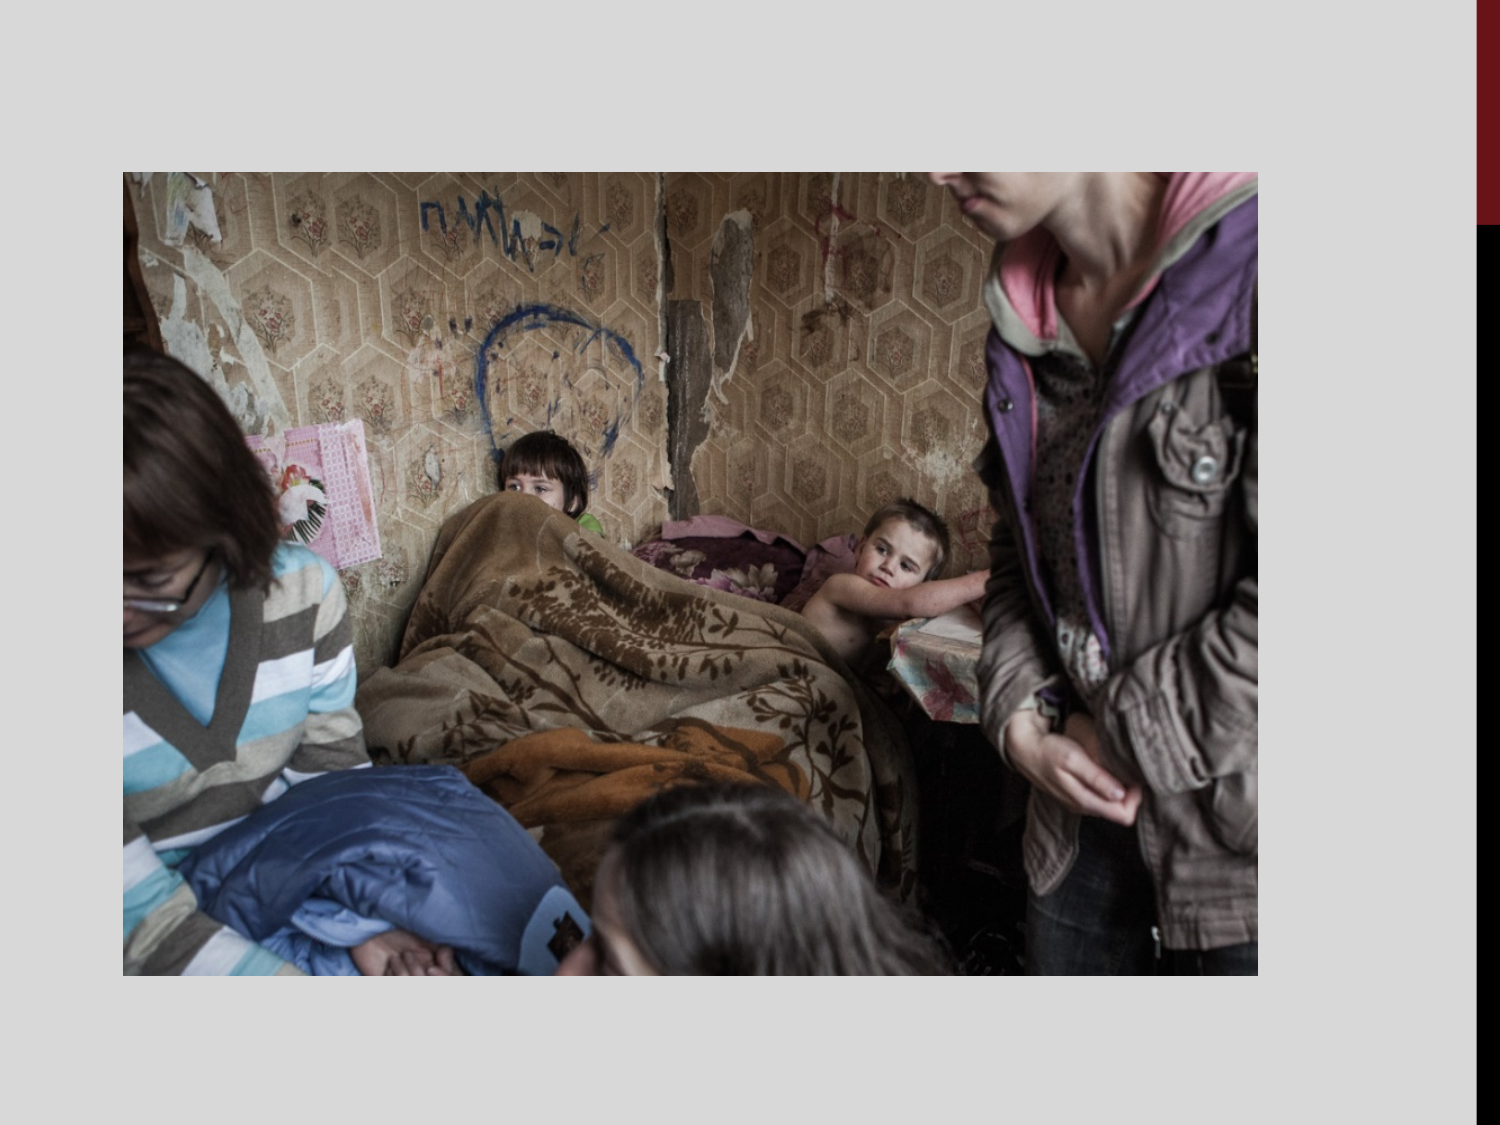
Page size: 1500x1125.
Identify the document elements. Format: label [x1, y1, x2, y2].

list [123, 172, 1259, 977]
